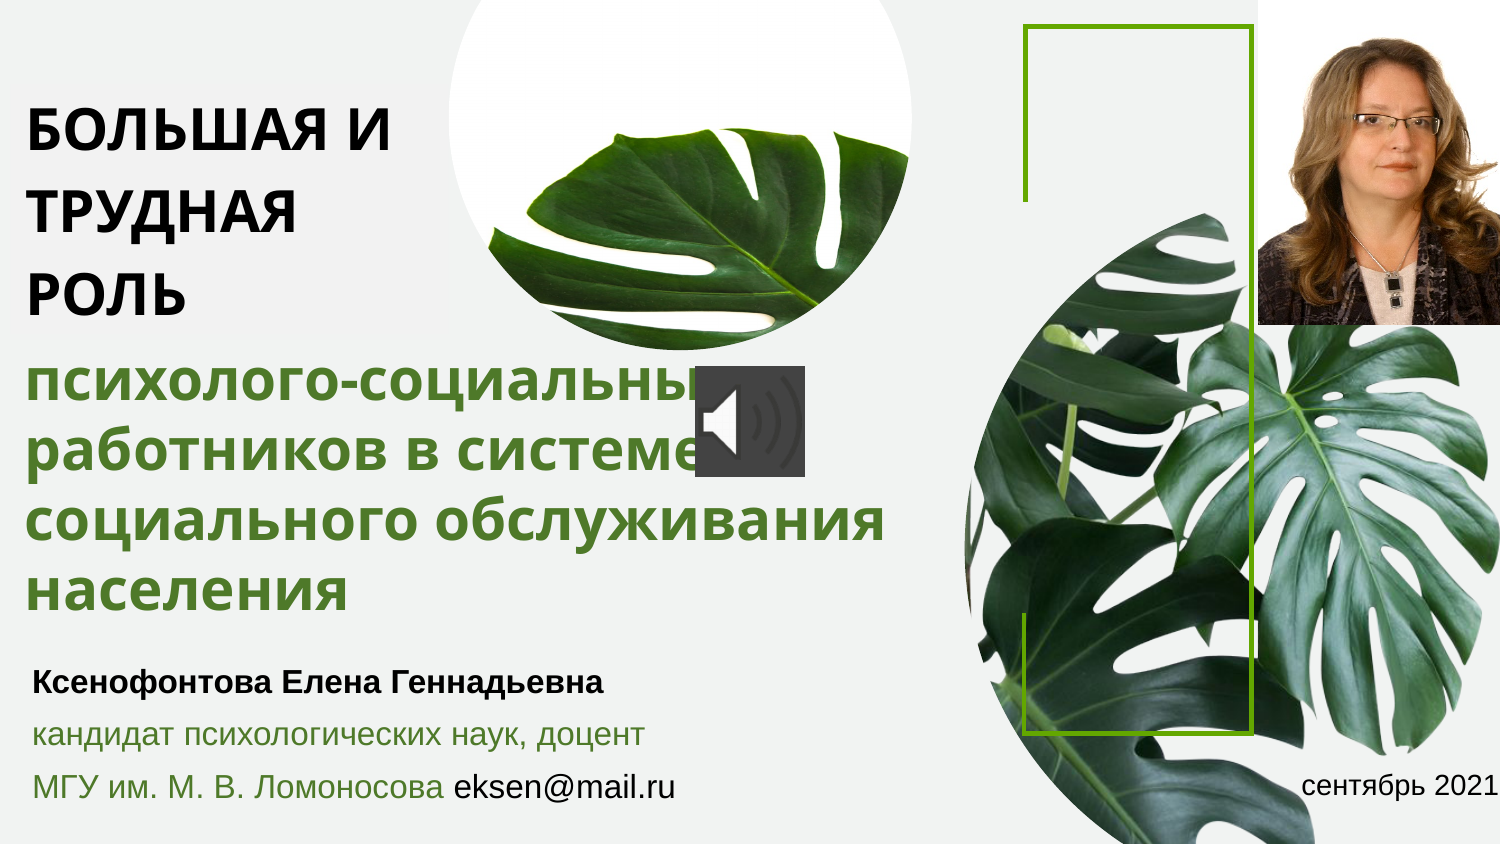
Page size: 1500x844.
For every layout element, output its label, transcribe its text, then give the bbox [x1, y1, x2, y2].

picture [693, 365, 807, 479]
text_box [1025, 25, 1252, 194]
picture [964, 0, 1500, 844]
text_box БОЛЬШАЯ И ТРУДНАЯ РОЛЬ [10, 84, 448, 334]
picture [448, 0, 912, 351]
text_box Ксенофонтова Елена Геннадьевна кандидат психологических наук, доцент МГУ им. М. В. Ломоносова eksen@mail.ru [17, 652, 735, 813]
text_box Роль психолого-социальных работников в системе социального обслуживания населения [10, 252, 964, 630]
